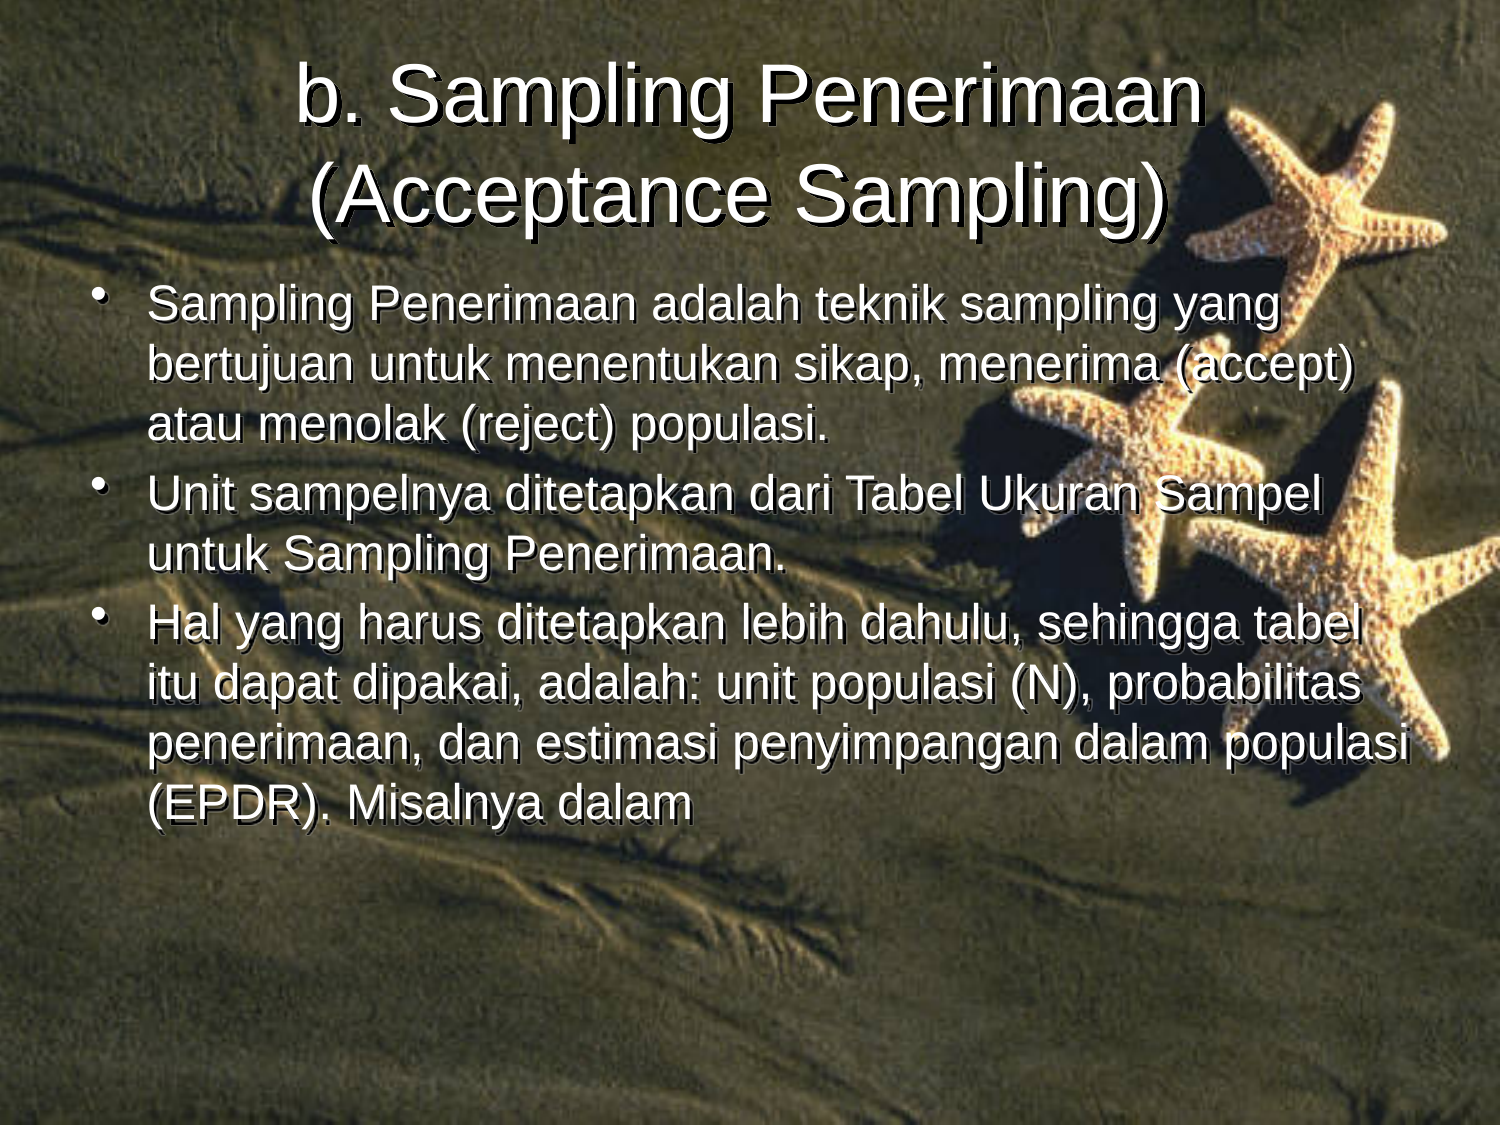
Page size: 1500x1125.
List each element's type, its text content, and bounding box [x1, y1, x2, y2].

list Sampling Penerimaan adalah teknik sampling yang bertujuan untuk menentukan sikap, menerima (accept) atau menolak (reject) populasi. Unit sampelnya ditetapkan dari Tabel Ukuran Sampel untuk Sampling Penerimaan. Hal yang harus ditetapkan lebih dahulu, sehingga tabel itu dapat dipakai, adalah: unit populasi (N), probabilitas penerimaan, dan estimasi penyimpangan dalam populasi (EPDR). Misalnya dalam [74, 262, 1426, 1006]
picture [0, 0, 1500, 1125]
title b. Sampling Penerimaan (Acceptance Sampling) [74, 44, 1426, 233]
